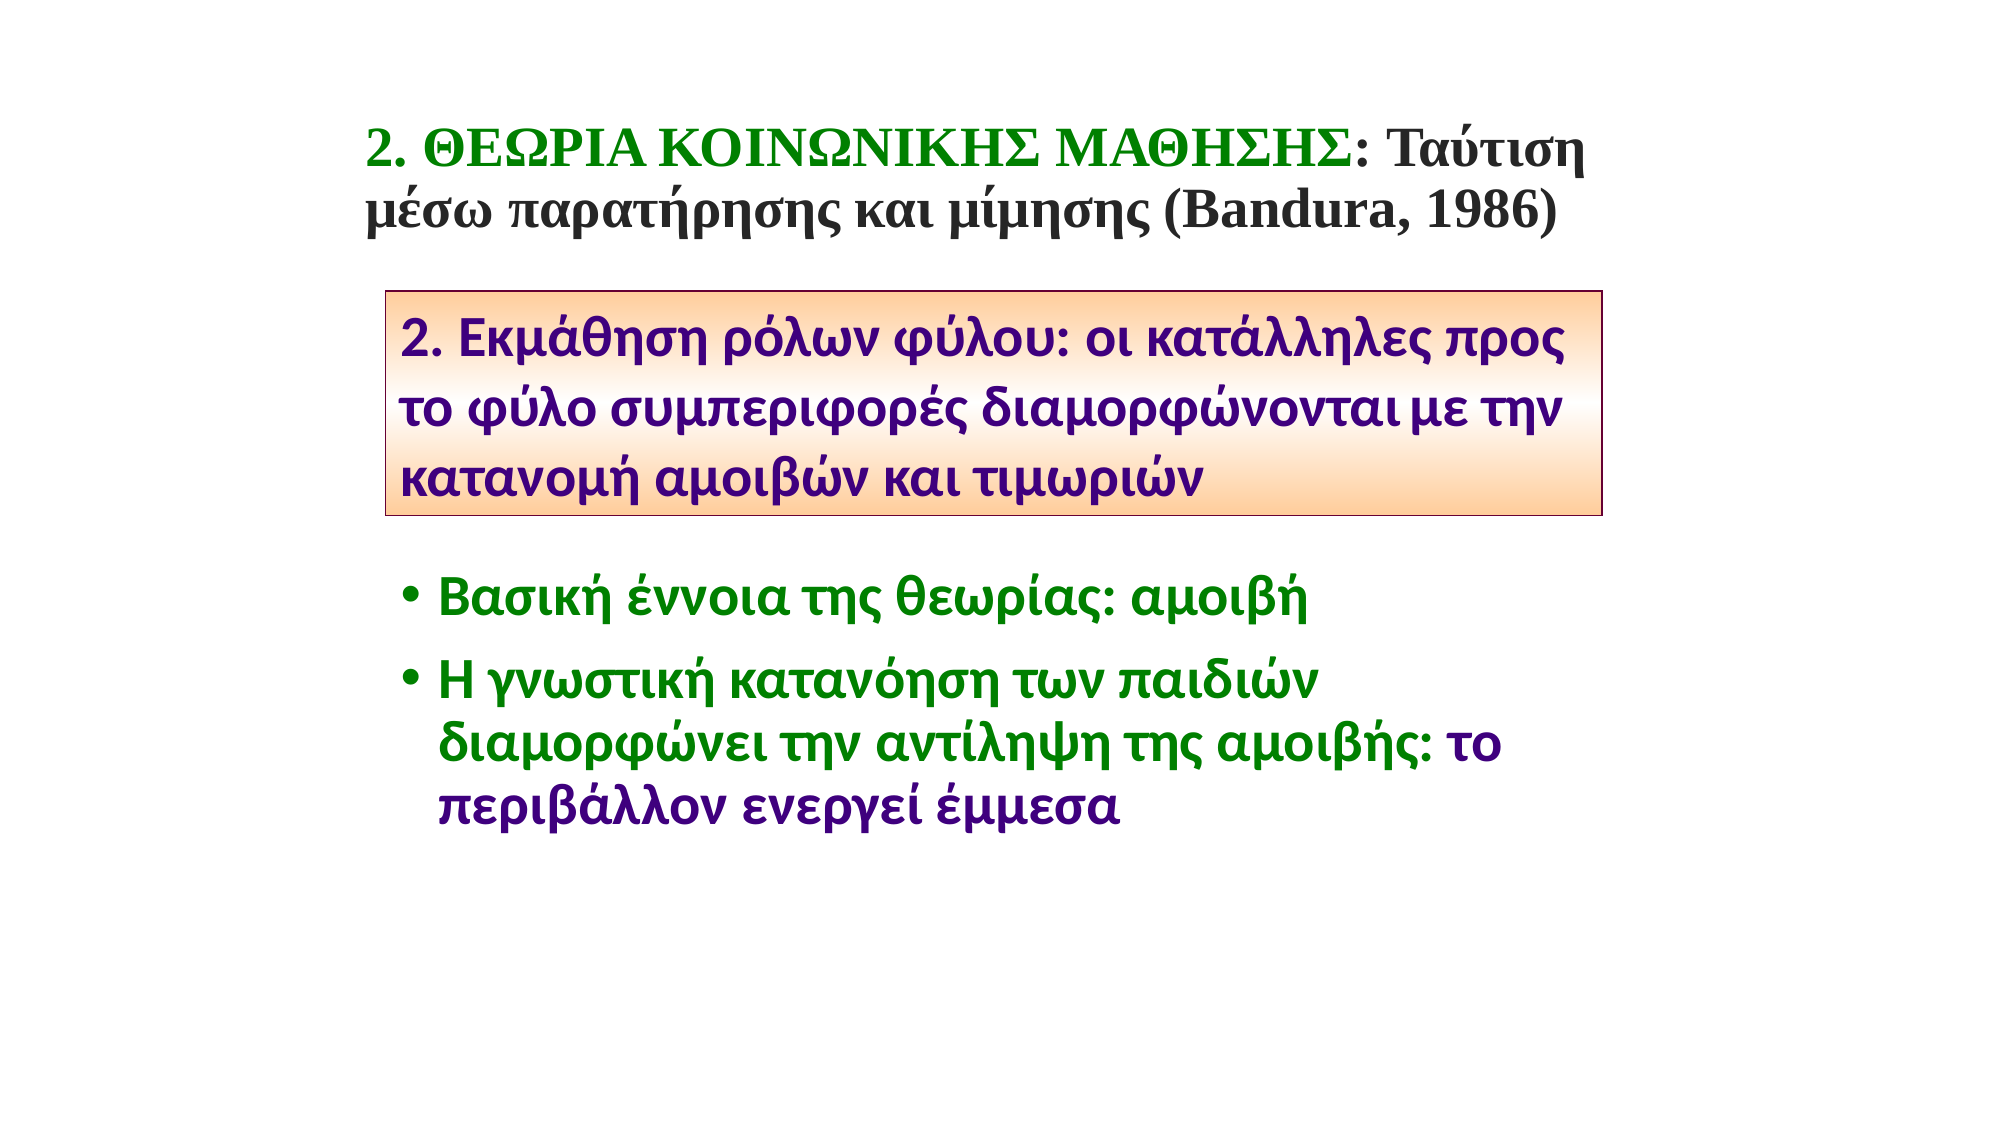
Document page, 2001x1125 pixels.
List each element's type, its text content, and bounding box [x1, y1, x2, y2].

list Βασική έννοια της θεωρίας: αμοιβή Η γνωστική κατανόηση των παιδιών διαμορφώνει την αντίληψη της αμοιβής: το περιβάλλον ενεργεί έμμεσα [385, 557, 1603, 1012]
title 2. ΘΕΩΡΙΑ ΚΟΙΝΩΝΙΚΗΣ ΜΑΘΗΣΗΣ: Ταύτιση μέσω παρατήρησης και μίμησης (Bandura, 1986) [350, 90, 1650, 268]
text_box 2. Εκμάθηση ρόλων φύλου: οι κατάλληλες προς το φύλο συμπεριφορές διαμορφώνονται με την κατανομή αμοιβών και τιμωριών [385, 290, 1603, 516]
